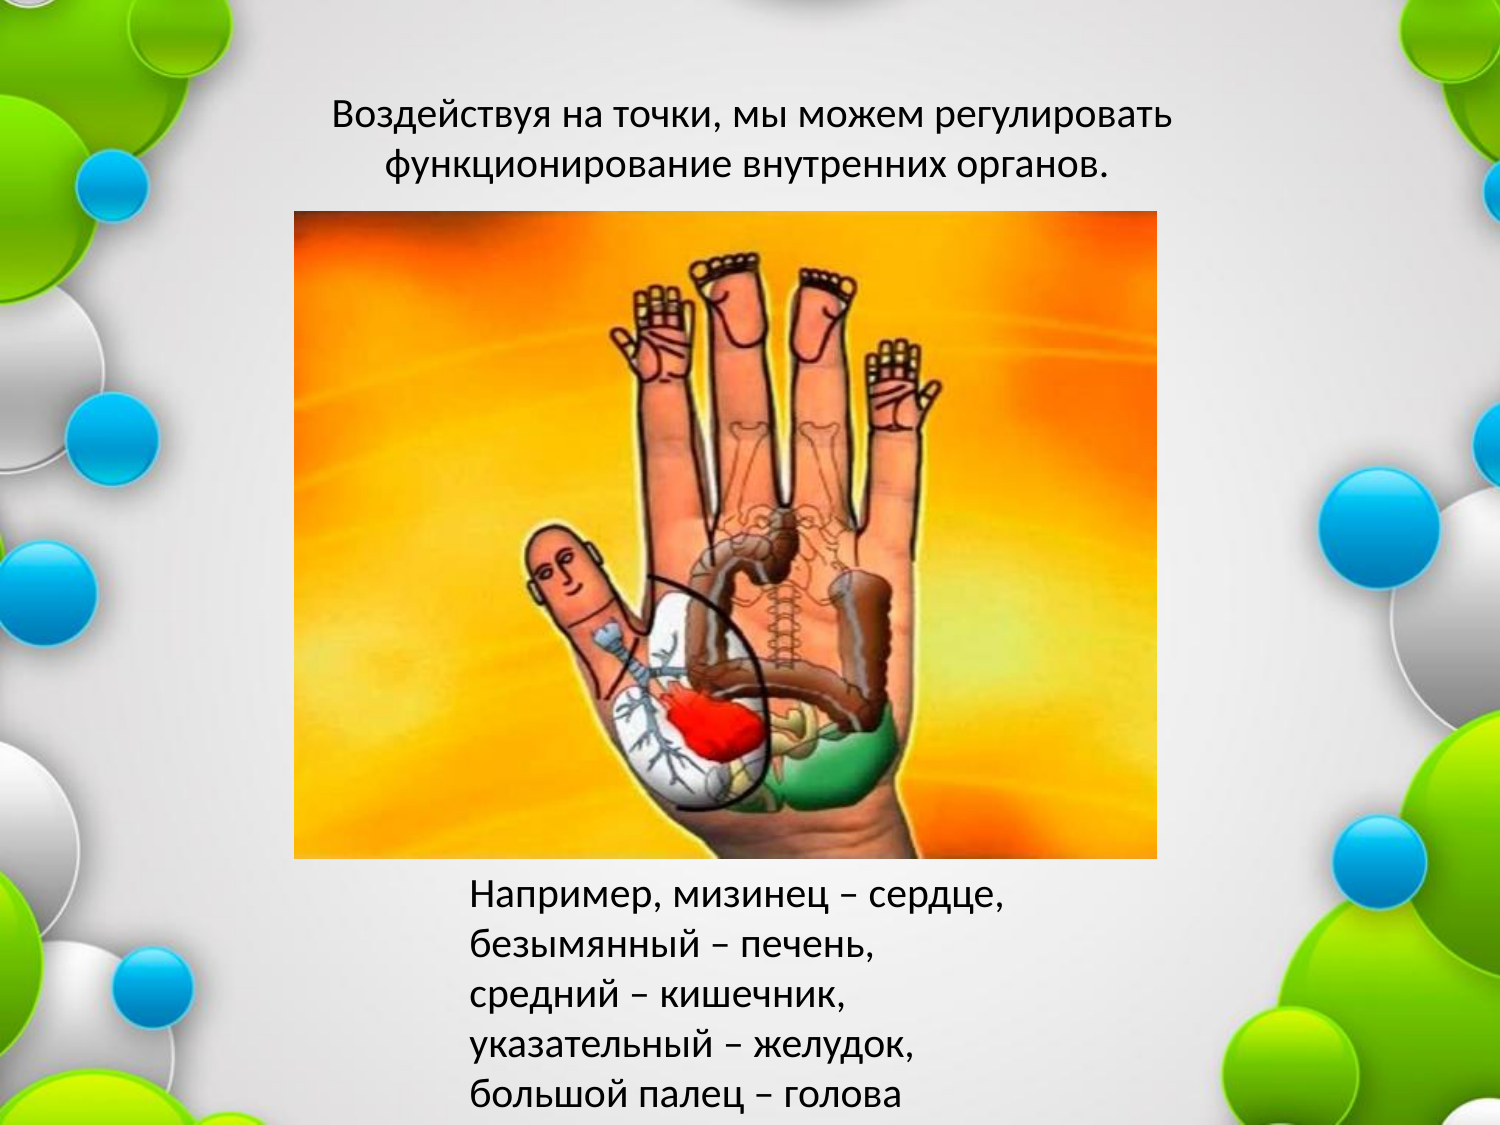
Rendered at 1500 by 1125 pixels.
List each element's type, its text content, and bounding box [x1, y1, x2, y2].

text_box Например, мизинец – сердце, безымянный – печень, средний – кишечник, указательный – желудок, большой палец – голова [454, 866, 1046, 1124]
picture [0, 0, 1500, 1125]
text_box Воздействуя на точки, мы можем регулировать функционирование внутренних органов. [210, 78, 1294, 193]
